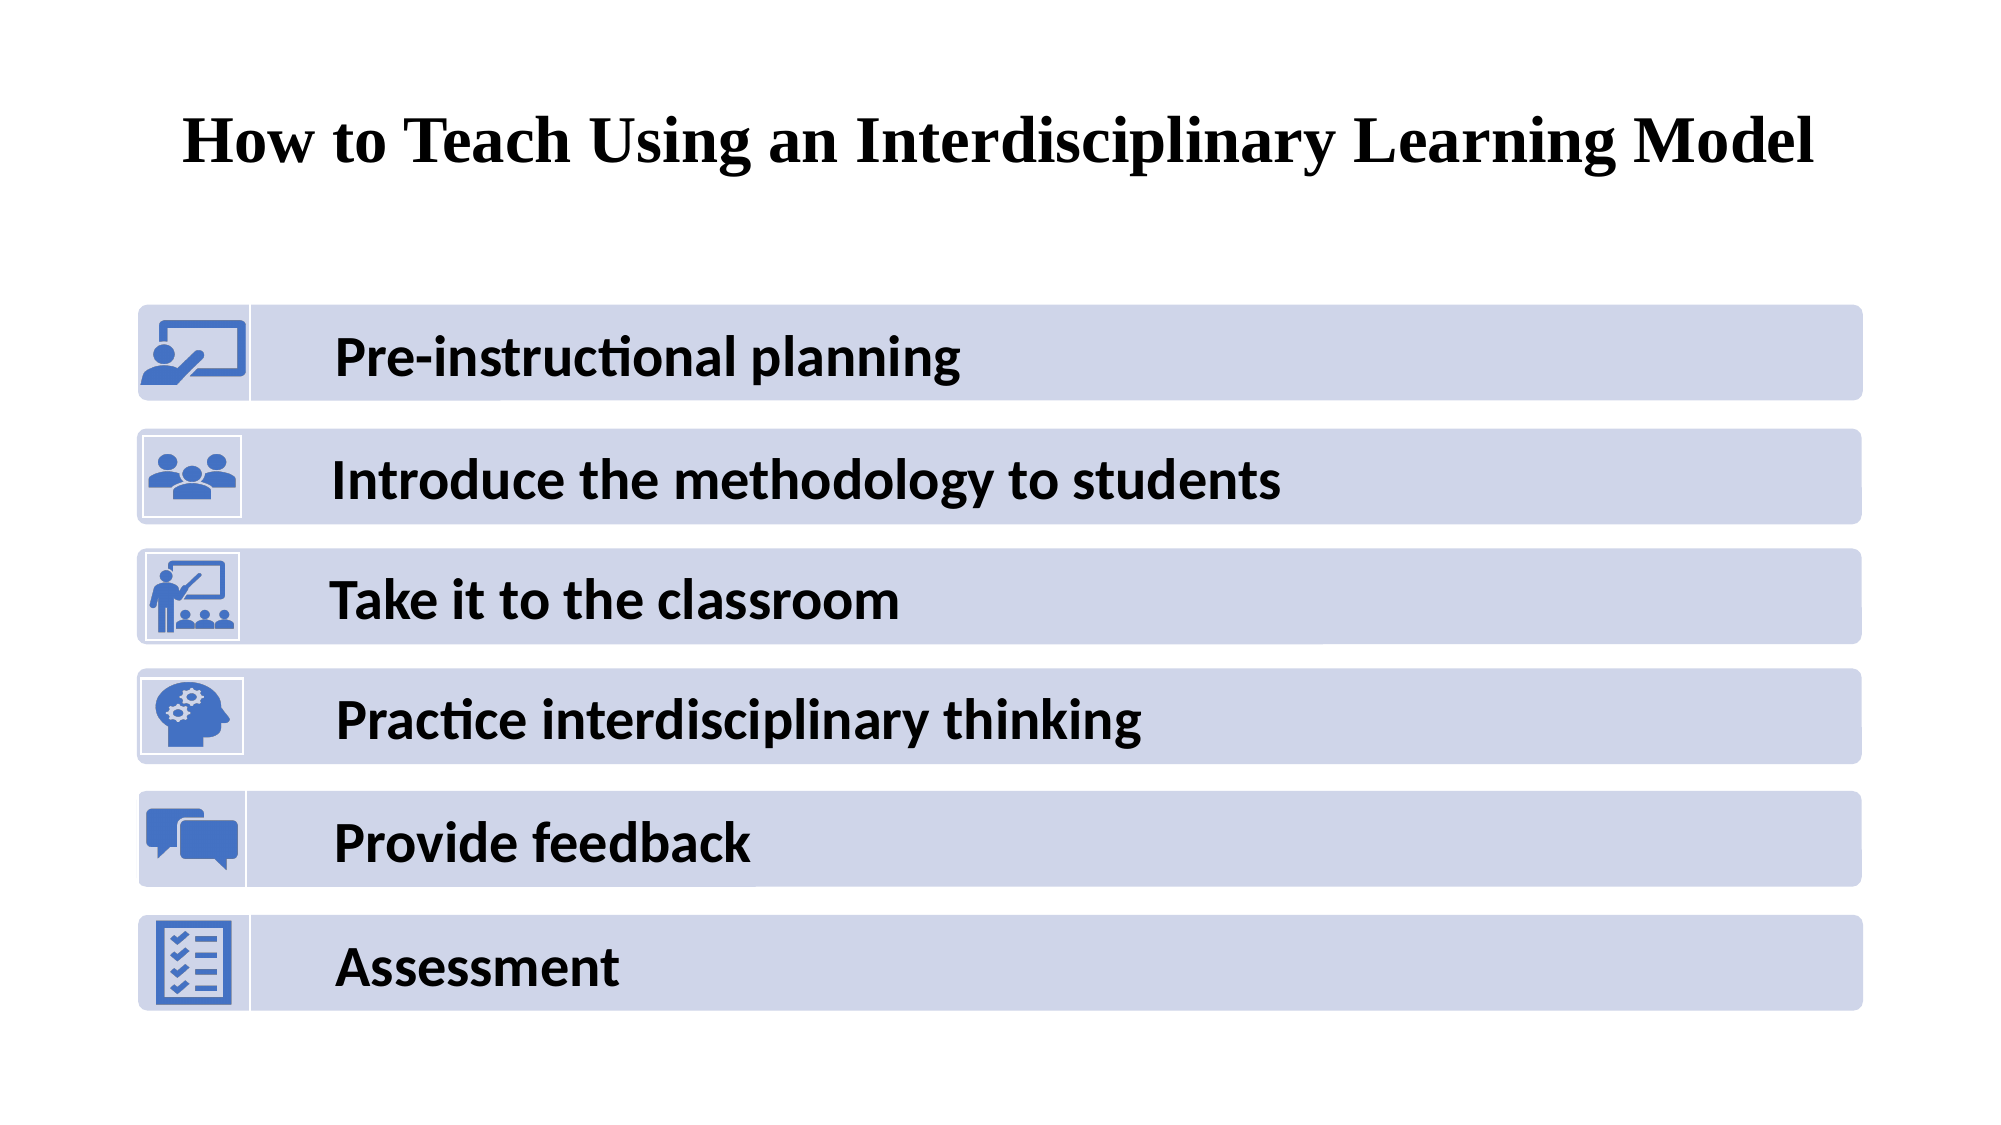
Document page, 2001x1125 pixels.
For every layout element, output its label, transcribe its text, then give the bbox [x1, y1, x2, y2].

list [137, 299, 1863, 1014]
title How to Teach Using an Interdisciplinary Learning Model [137, 59, 1863, 222]
